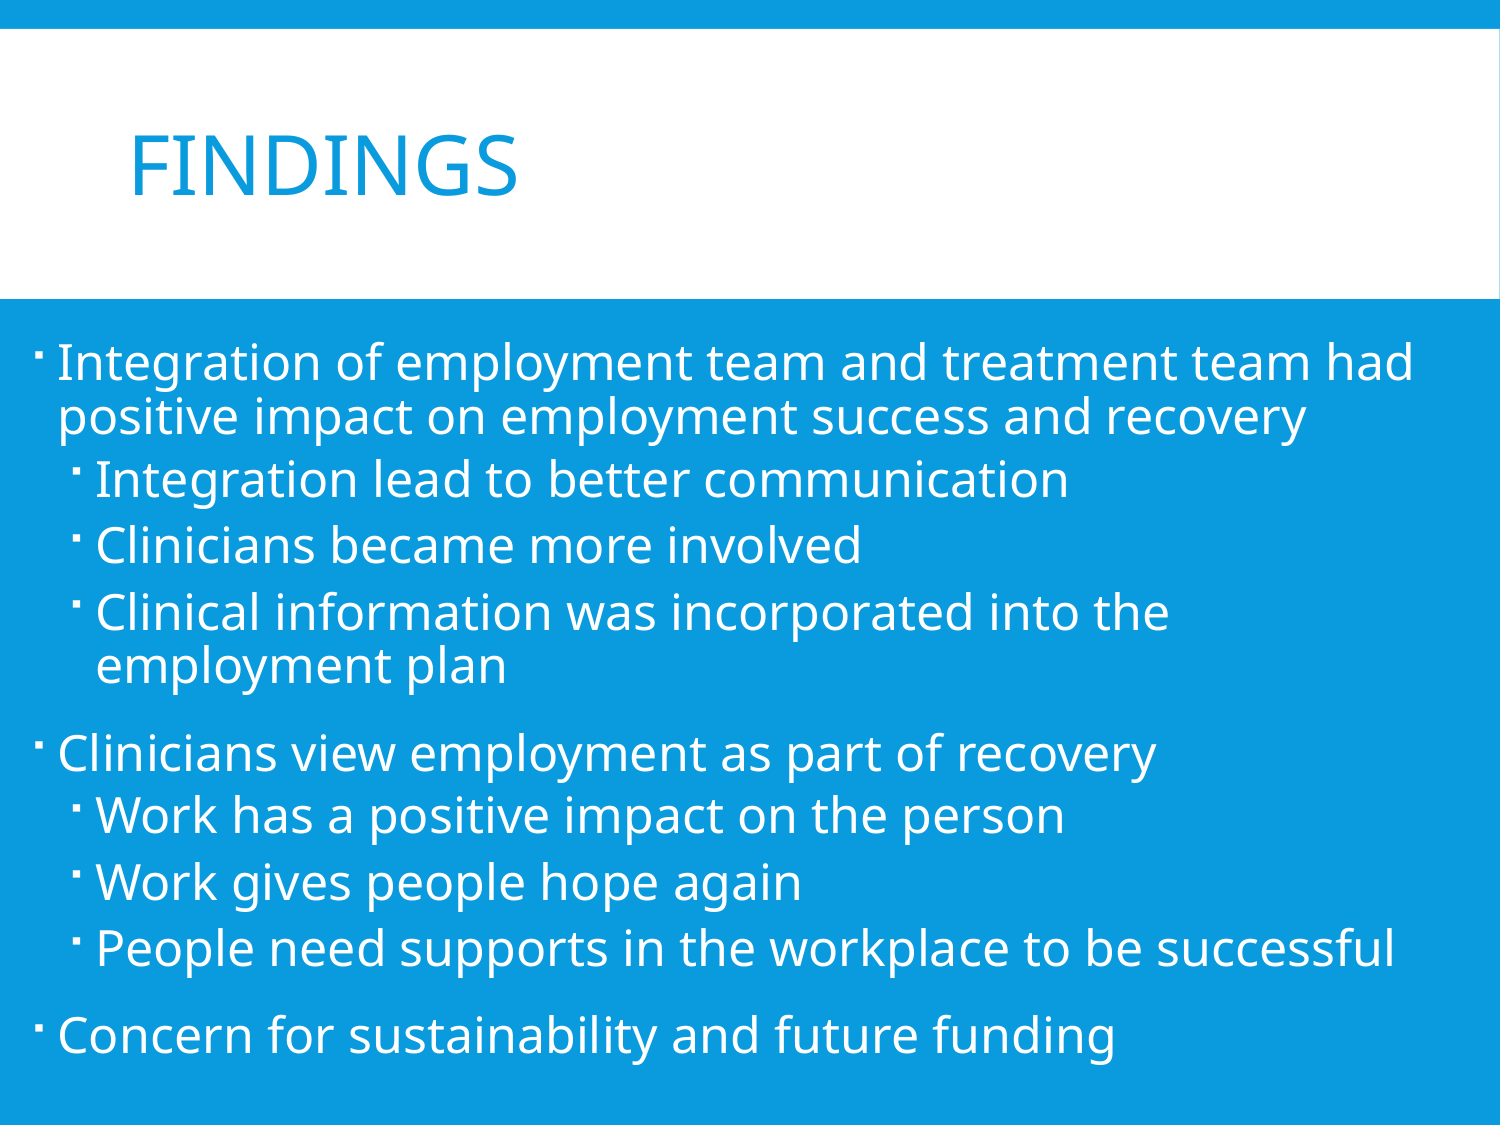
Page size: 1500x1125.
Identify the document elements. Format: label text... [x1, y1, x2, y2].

title findings [112, 46, 1388, 295]
list Integration of employment team and treatment team had positive impact on employment success and recovery Integration lead to better communication Clinicians became more involved Clinical information was incorporated into the employment plan Clinicians view employment as part of recovery Work has a positive impact on the person Work gives people hope again People need supports in the workplace to be successful Concern for sustainability and future funding [12, 329, 1463, 1075]
